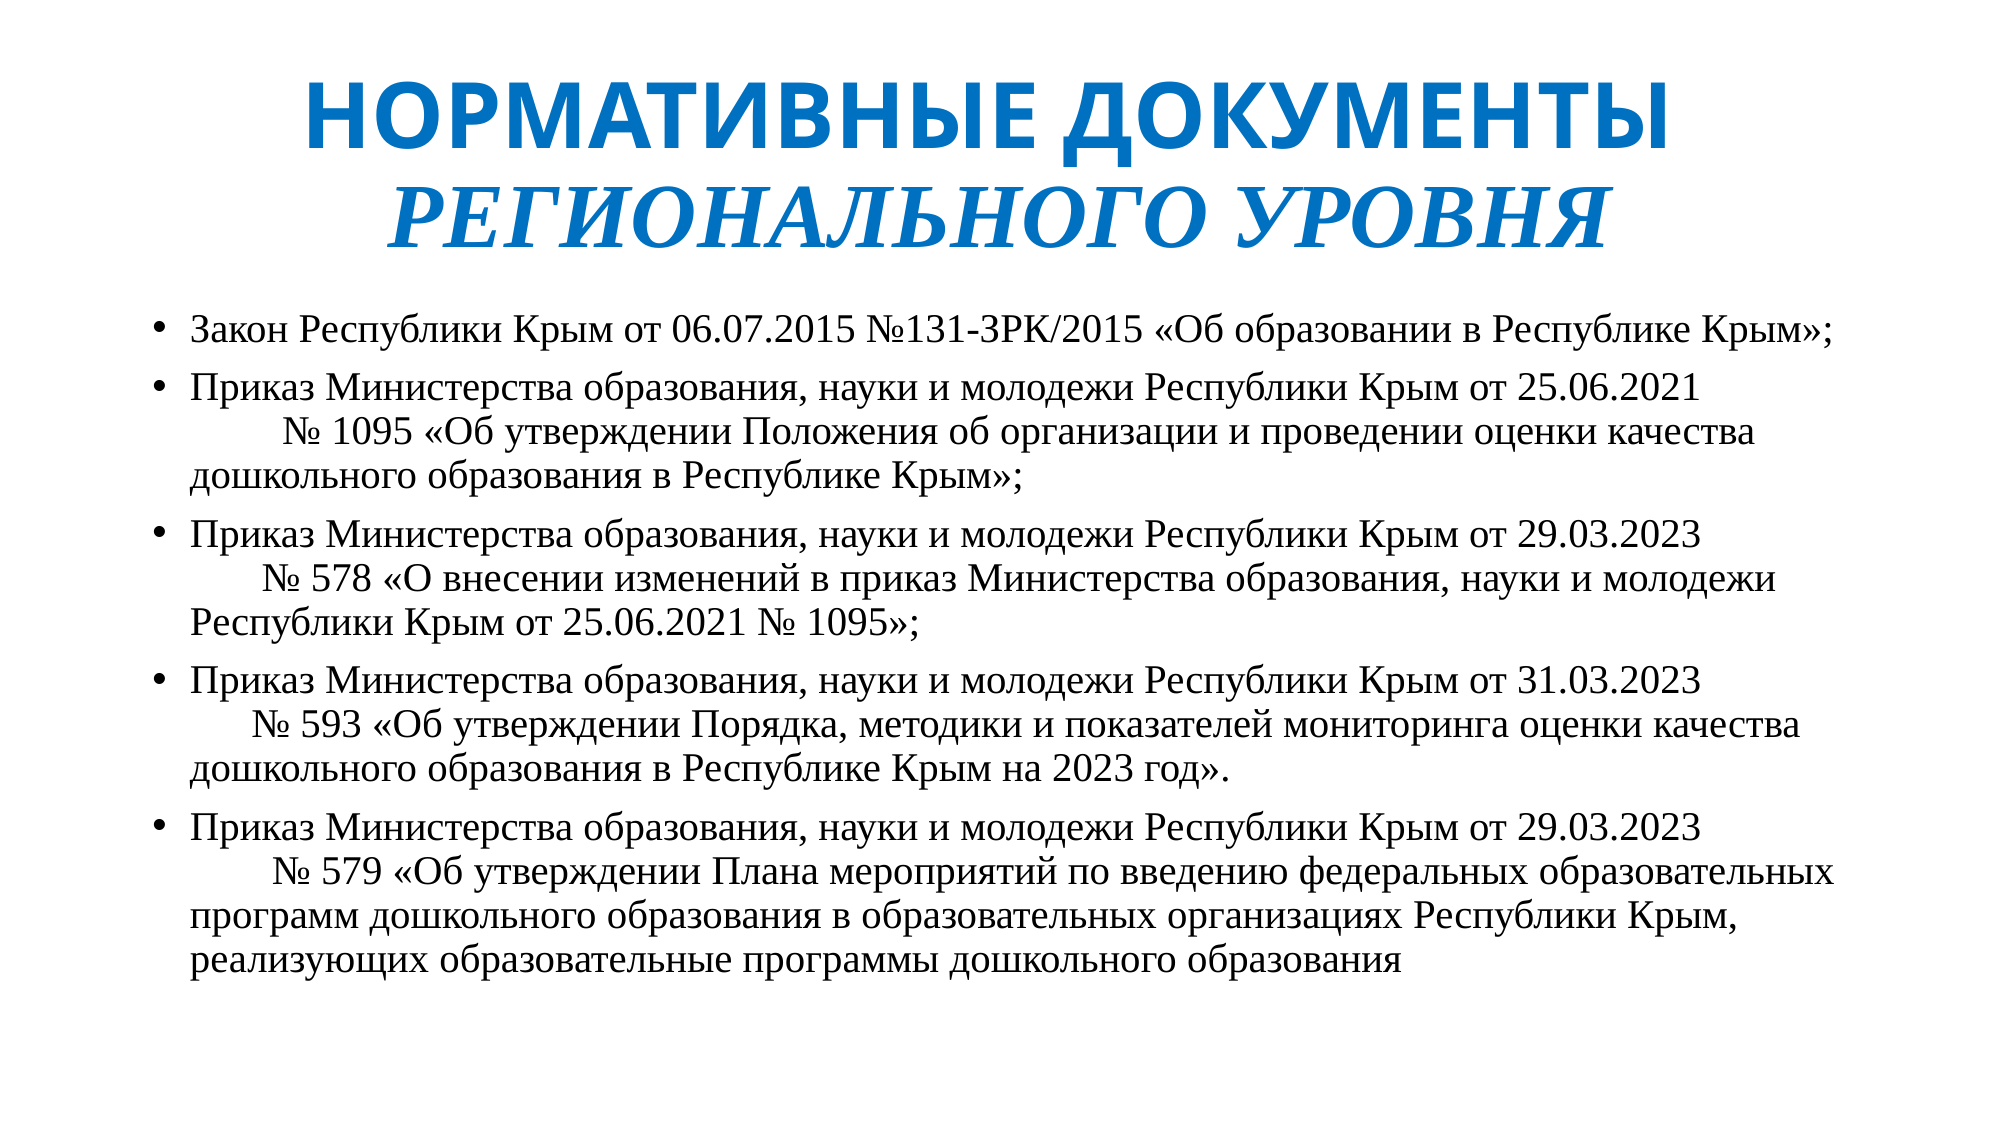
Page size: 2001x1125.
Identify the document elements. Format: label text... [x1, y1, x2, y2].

title НОРМАТИВНЫЕ ДОКУМЕНТЫ РЕГИОНАЛЬНОГО УРОВНЯ [137, 59, 1863, 278]
list Закон Республики Крым от 06.07.2015 №131-ЗРК/2015 «Об образовании в Республике Крым»; Приказ Министерства образования, науки и молодежи Республики Крым от 25.06.2021 № 1095 «Об утверждении Положения об организации и проведении оценки качества дошкольного образования в Республике Крым»; Приказ Министерства образования, науки и молодежи Республики Крым от 29.03.2023 № 578 «О внесении изменений в приказ Министерства образования, науки и молодежи Республики Крым от 25.06.2021 № 1095»; Приказ Министерства образования, науки и молодежи Республики Крым от 31.03.2023 № 593 «Об утверждении Порядка, методики и показателей мониторинга оценки качества дошкольного образования в Республике Крым на 2023 год». Приказ Министерства образования, науки и молодежи Республики Крым от 29.03.2023 № 579 «Об утверждении Плана мероприятий по введению федеральных образовательных программ дошкольного образования в образовательных организациях Республики Крым, реализующих образовательные программы дошкольного образования [137, 299, 1863, 1014]
